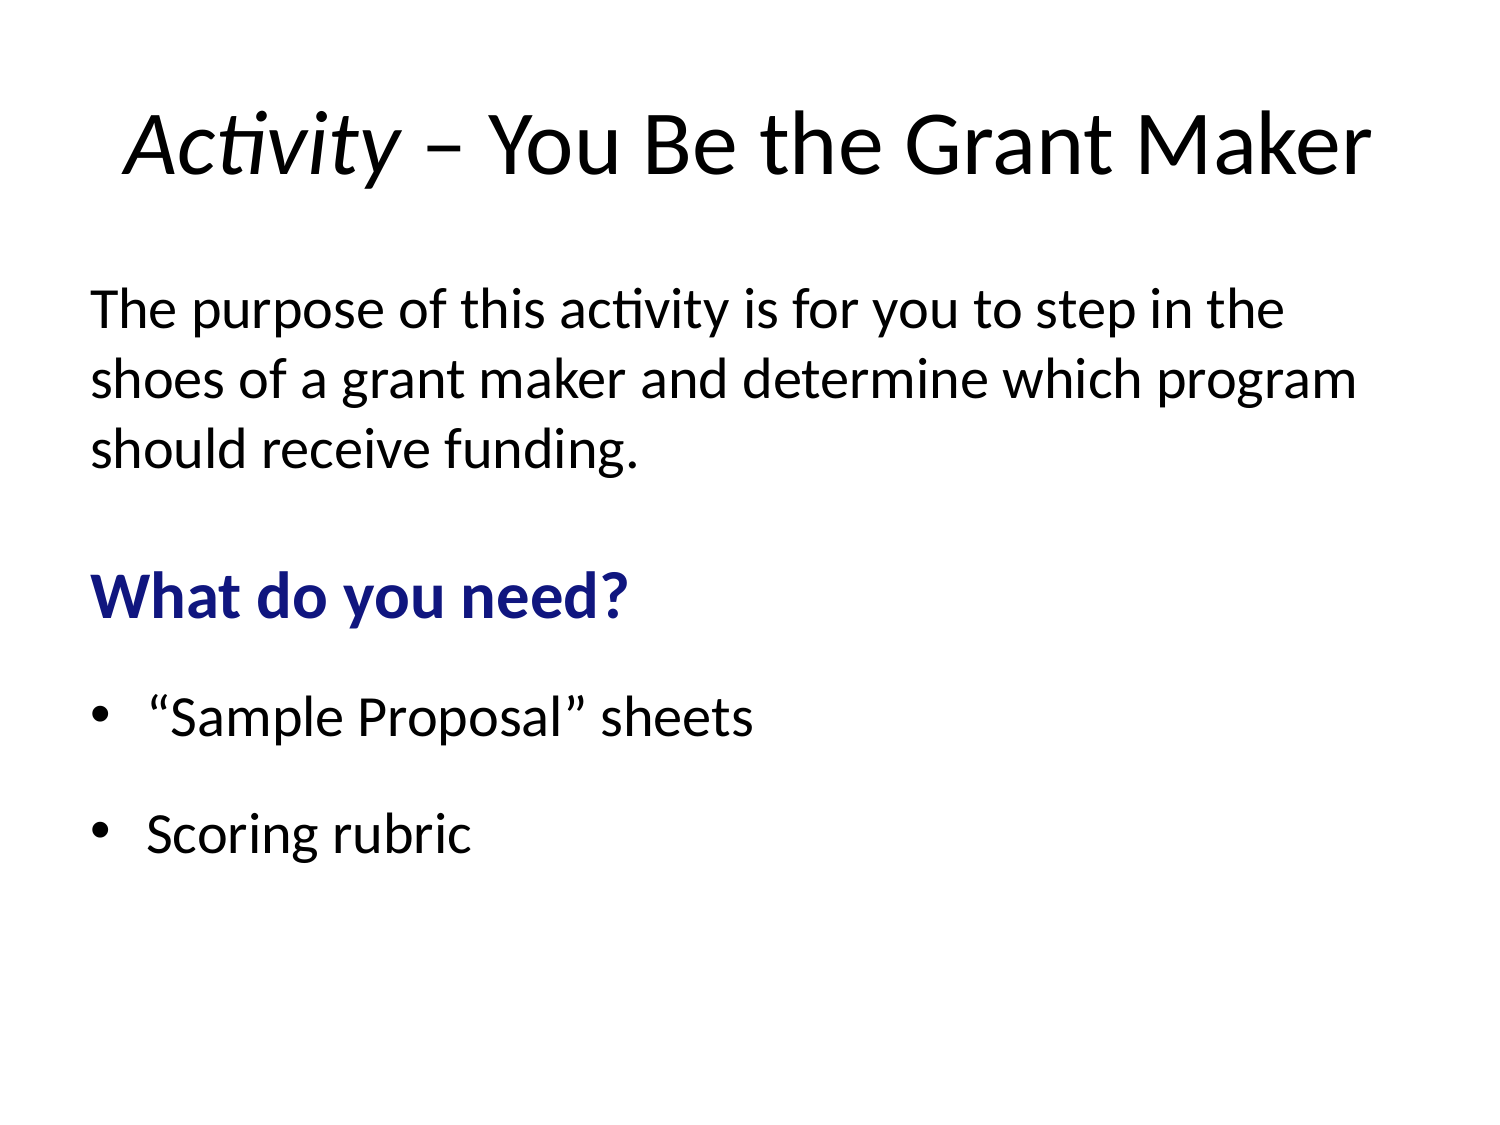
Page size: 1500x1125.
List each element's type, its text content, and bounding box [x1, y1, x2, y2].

title Activity – You Be the Grant Maker [75, 75, 1425, 263]
list The purpose of this activity is for you to step in the shoes of a grant maker and determine which program should receive funding. What do you need? “Sample Proposal” sheets Scoring rubric [75, 263, 1413, 988]
